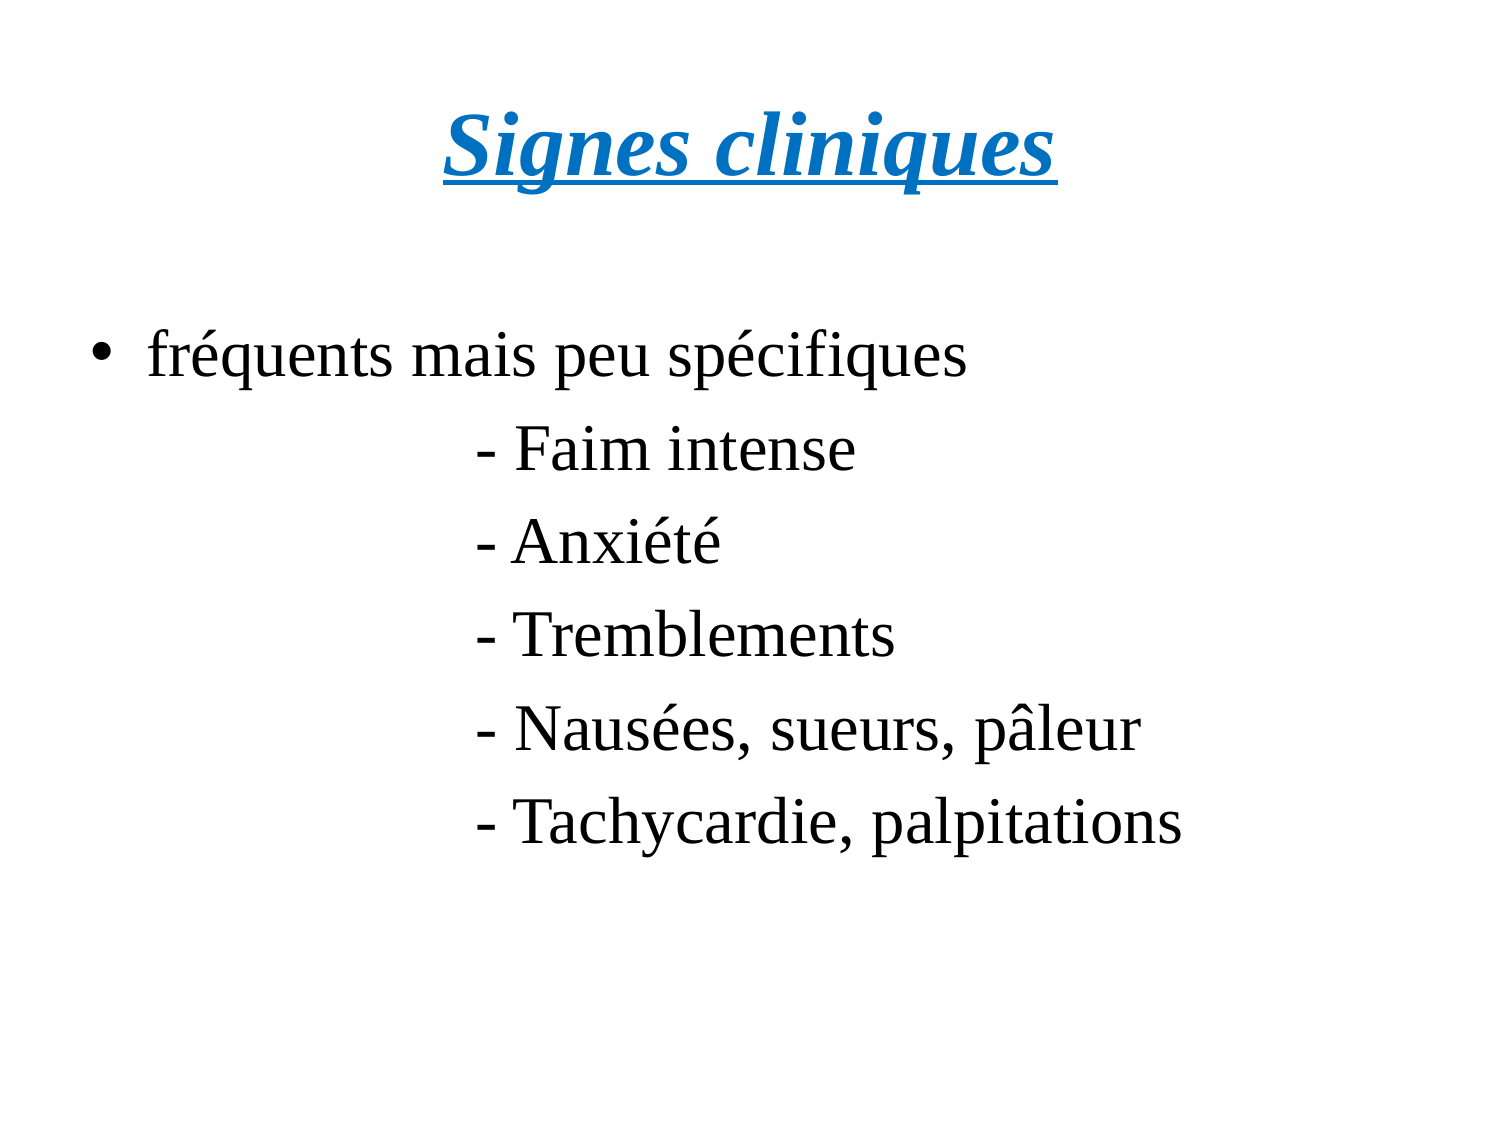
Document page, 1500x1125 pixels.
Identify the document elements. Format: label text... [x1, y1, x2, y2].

title Signes cliniques [75, 45, 1425, 233]
list fréquents mais peu spécifiques - Faim intense - Anxiété - Tremblements - Nausées, sueurs, pâleur - Tachycardie, palpitations [75, 302, 1425, 1005]
